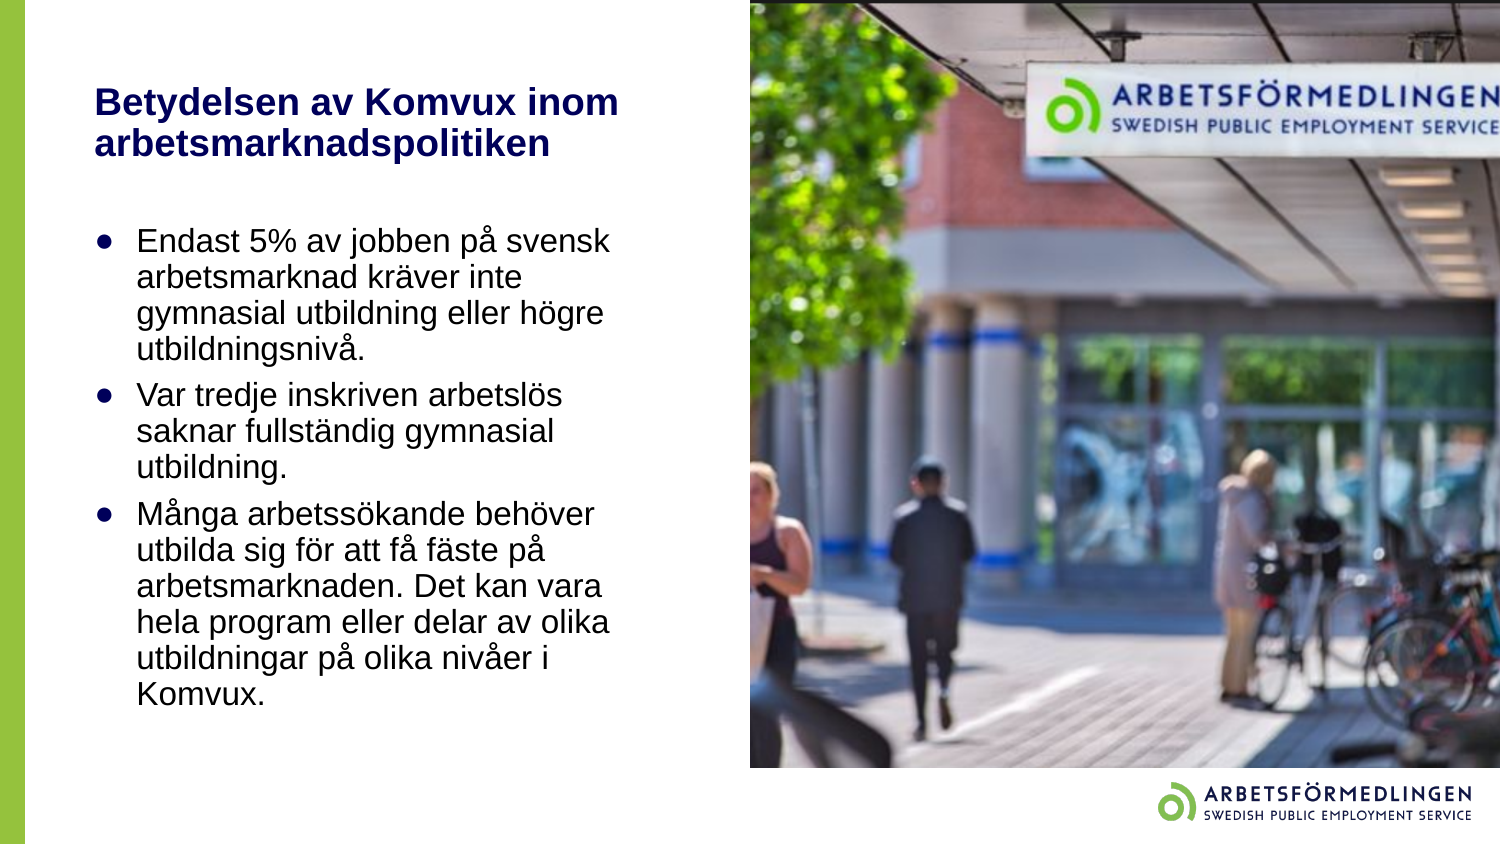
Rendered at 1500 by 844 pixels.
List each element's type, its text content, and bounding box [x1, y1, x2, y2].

picture [749, 0, 1500, 768]
title Betydelsen av Komvux inom arbetsmarknadspolitiken [94, 82, 690, 193]
list Endast 5% av jobben på svensk arbetsmarknad kräver inte gymnasial utbildning eller högre utbildningsnivå. Var tredje inskriven arbetslös saknar fullständig gymnasial utbildning. Många arbetssökande behöver utbilda sig för att få fäste på arbetsmarknaden. Det kan vara hela program eller delar av olika utbildningar på olika nivåer i Komvux. [94, 223, 670, 645]
picture [1158, 782, 1471, 821]
